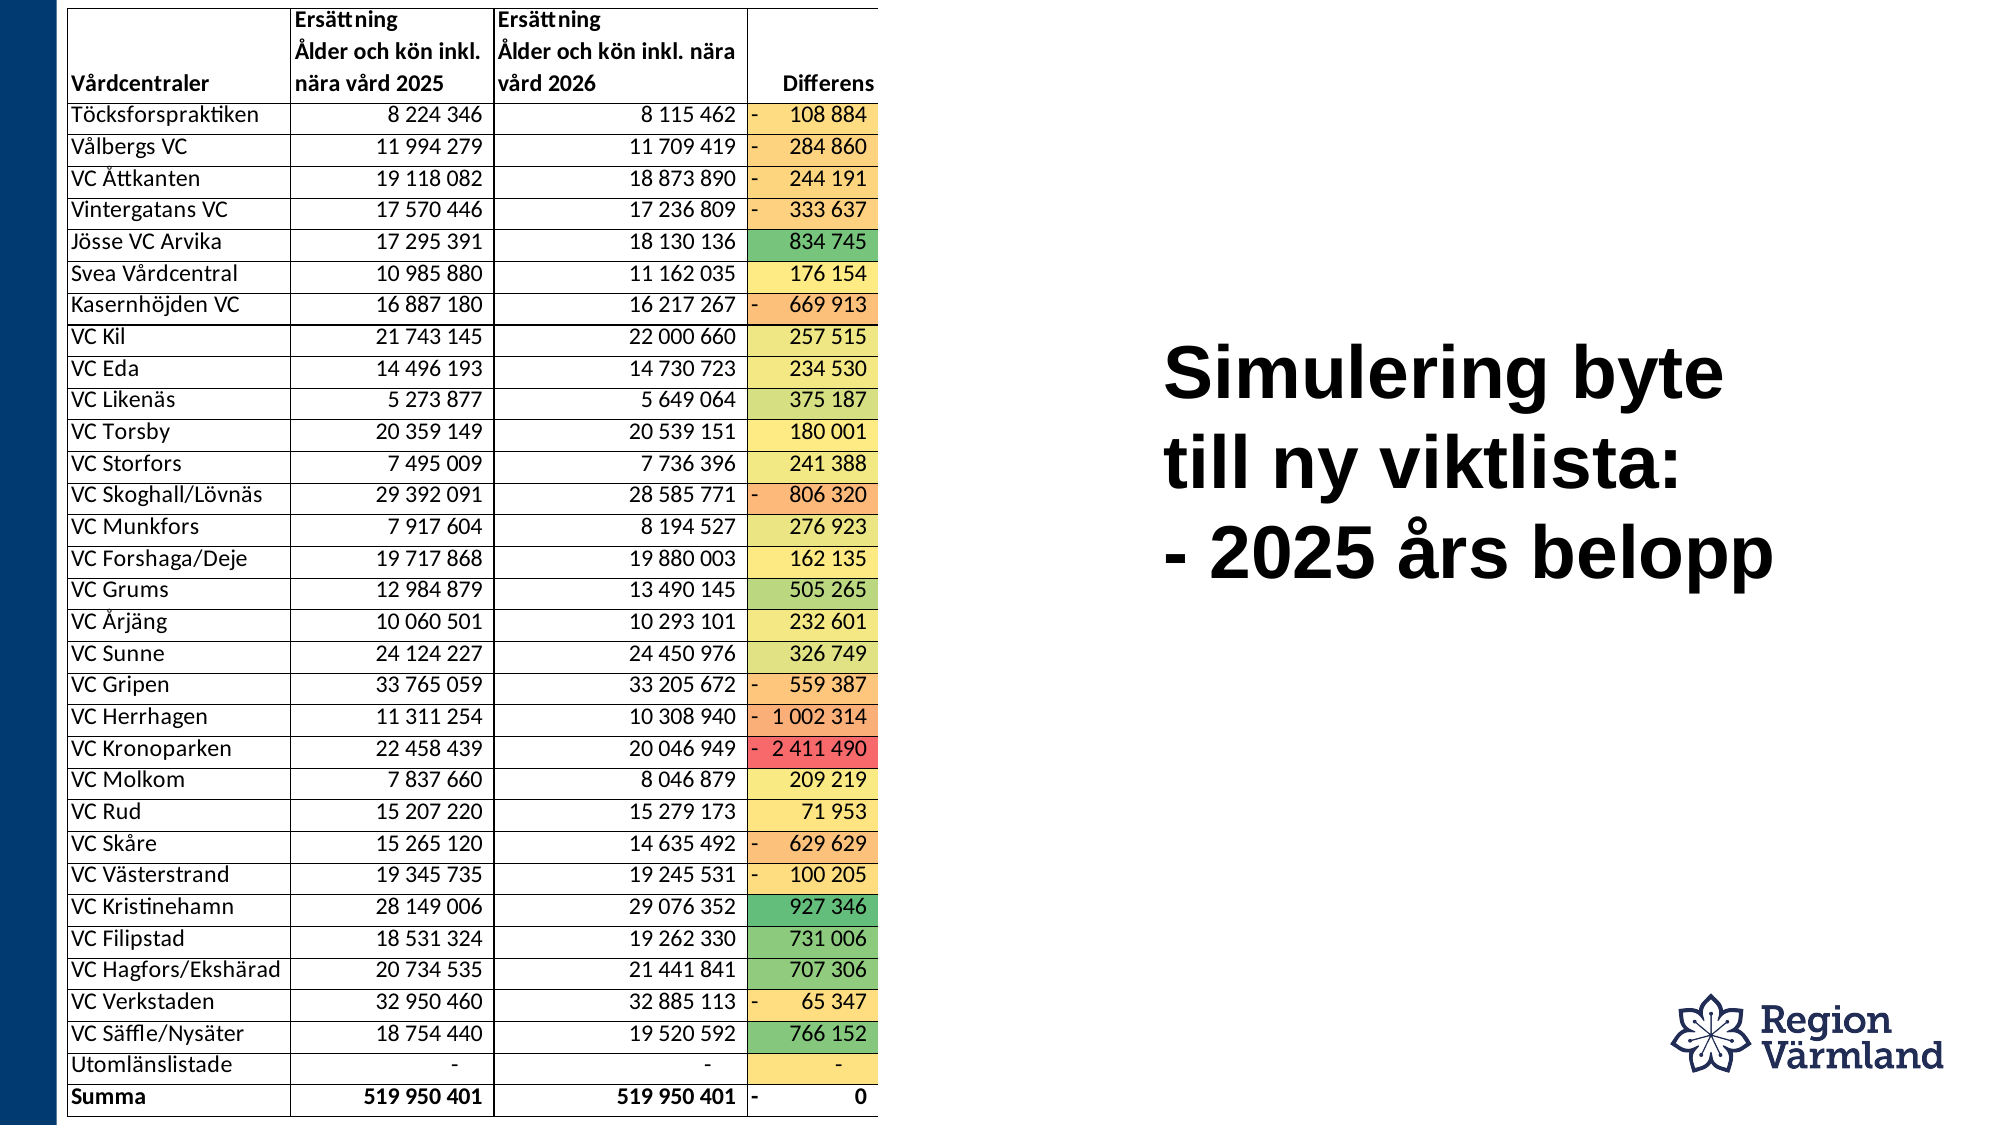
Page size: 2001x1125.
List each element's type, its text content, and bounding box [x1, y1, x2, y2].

picture [66, 7, 879, 1118]
picture [1670, 993, 1944, 1073]
title Simulering byte till ny viktlista: - 2025 års belopp [1148, 159, 1828, 602]
